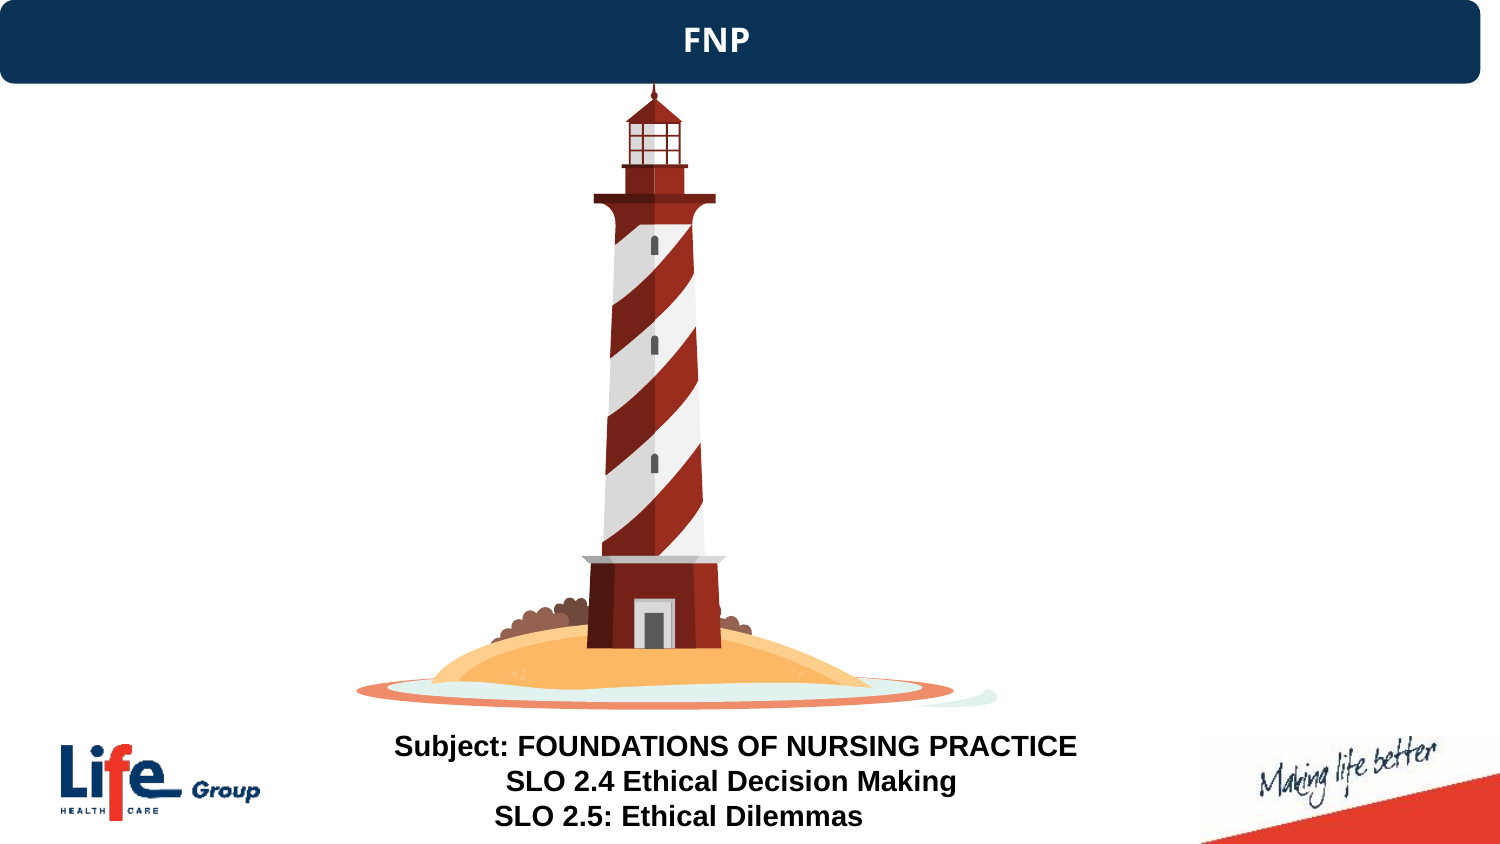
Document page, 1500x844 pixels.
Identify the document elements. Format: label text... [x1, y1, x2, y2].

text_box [358, 81, 1006, 709]
picture [61, 744, 260, 821]
picture [1199, 736, 1500, 844]
text_box Subject: FOUNDATIONS OF NURSING PRACTICE SLO 2.4 Ethical Decision Making SLO 2.5: Ethical Dilemmas [355, 720, 1117, 840]
title FNP [15, 15, 1418, 68]
